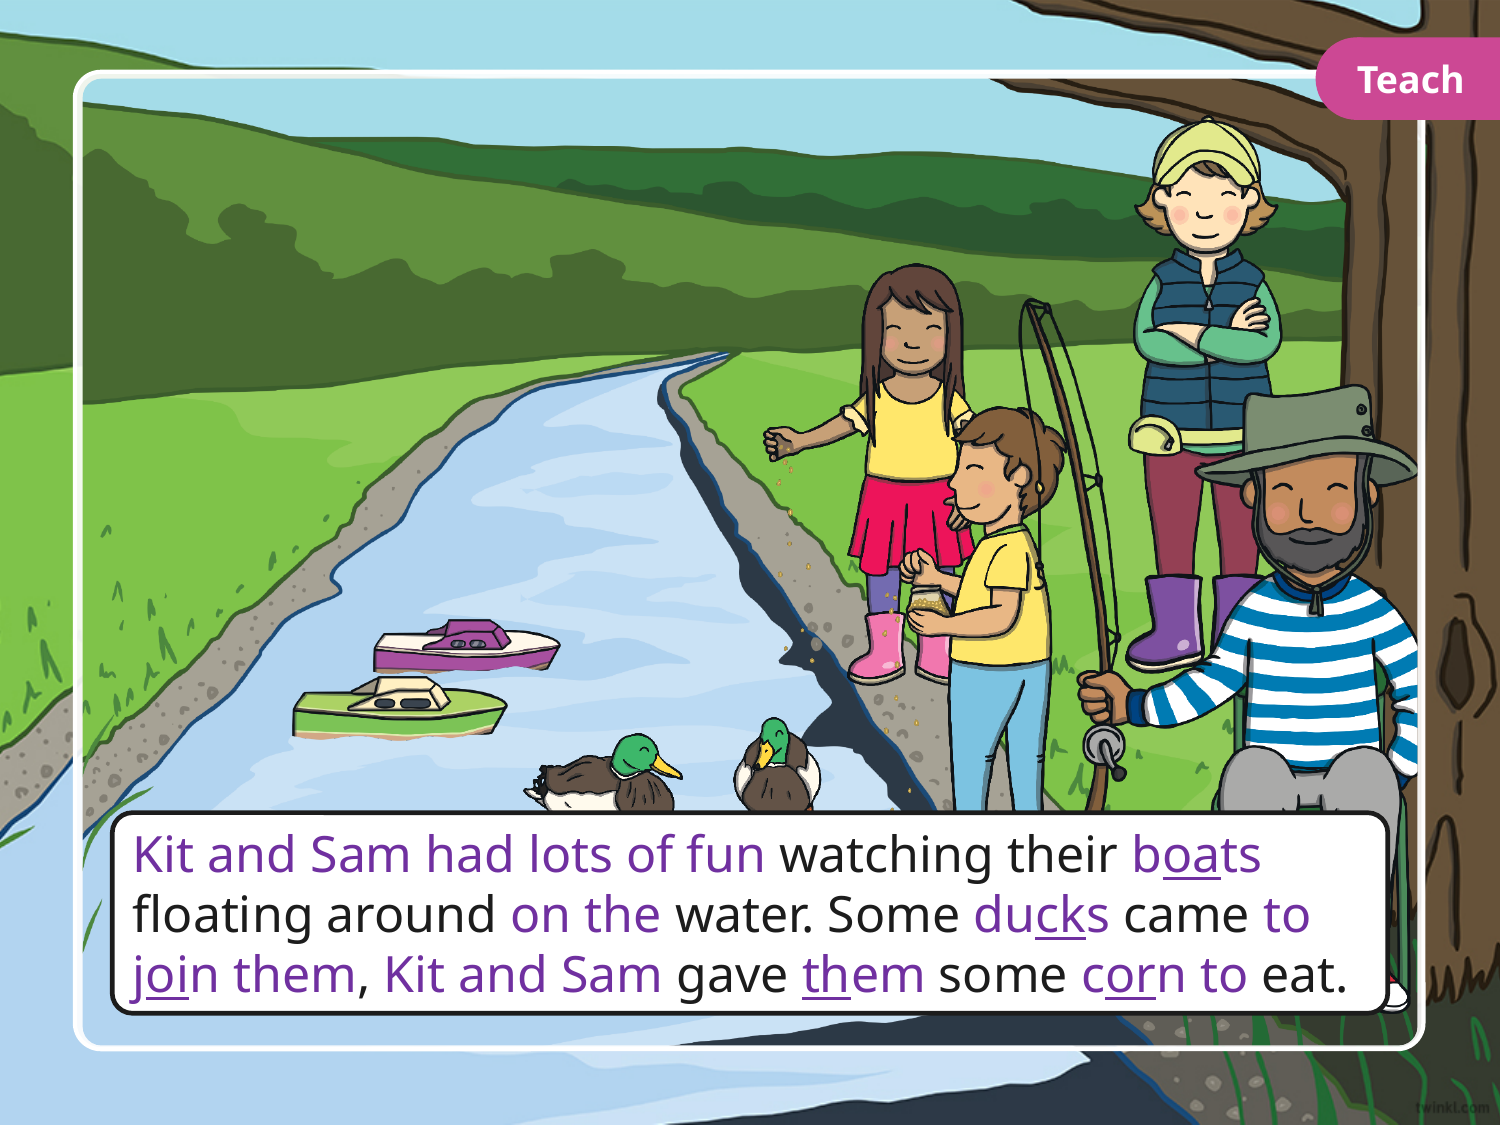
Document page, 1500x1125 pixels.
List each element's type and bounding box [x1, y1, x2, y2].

text_box [1315, 37, 1500, 120]
picture [0, 0, 1500, 1125]
